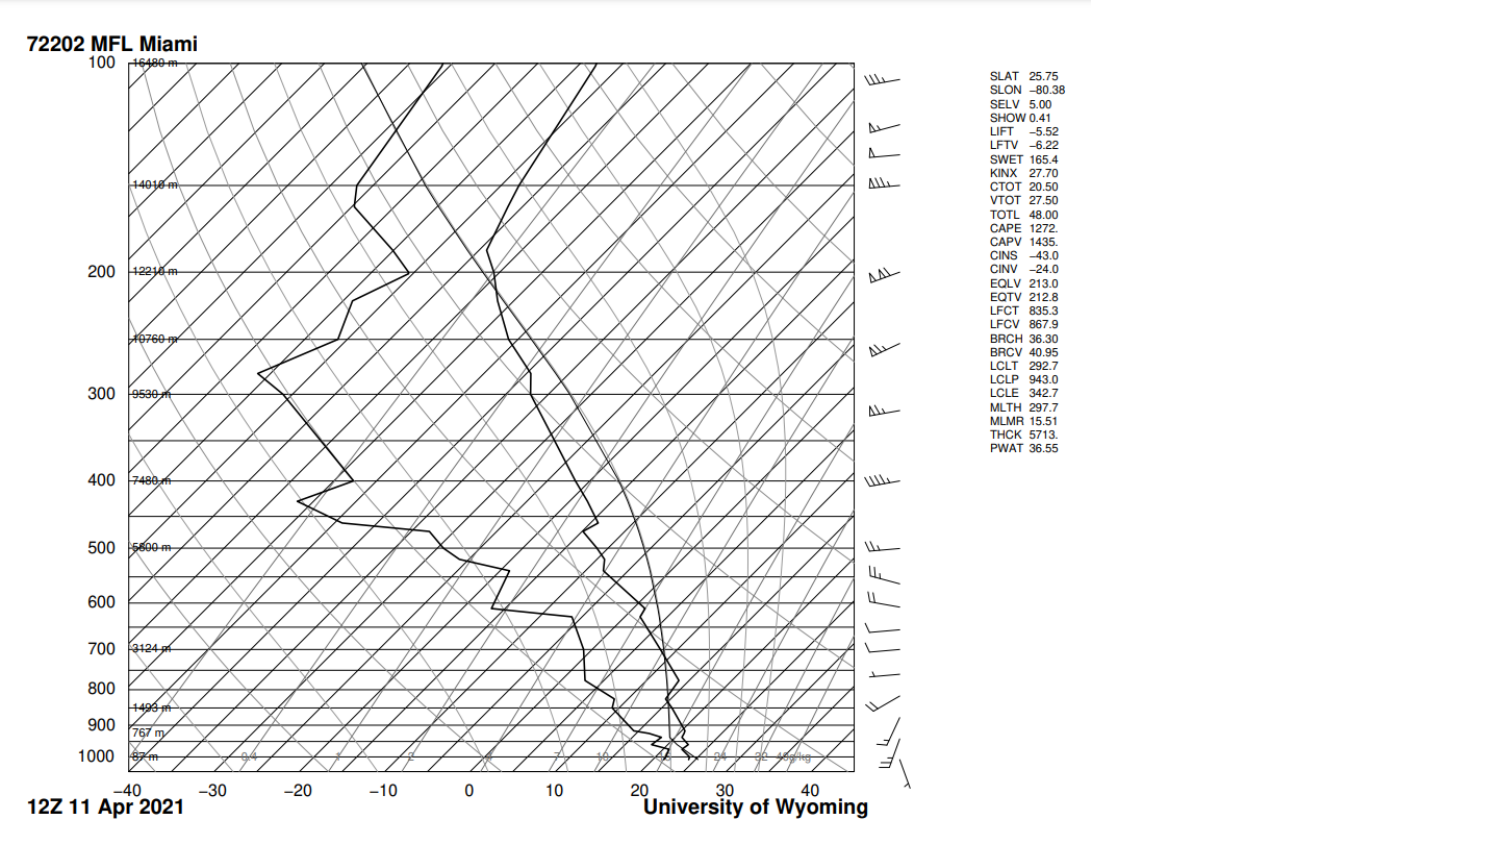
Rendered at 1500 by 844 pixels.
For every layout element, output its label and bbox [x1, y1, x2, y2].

picture [0, 0, 1091, 844]
